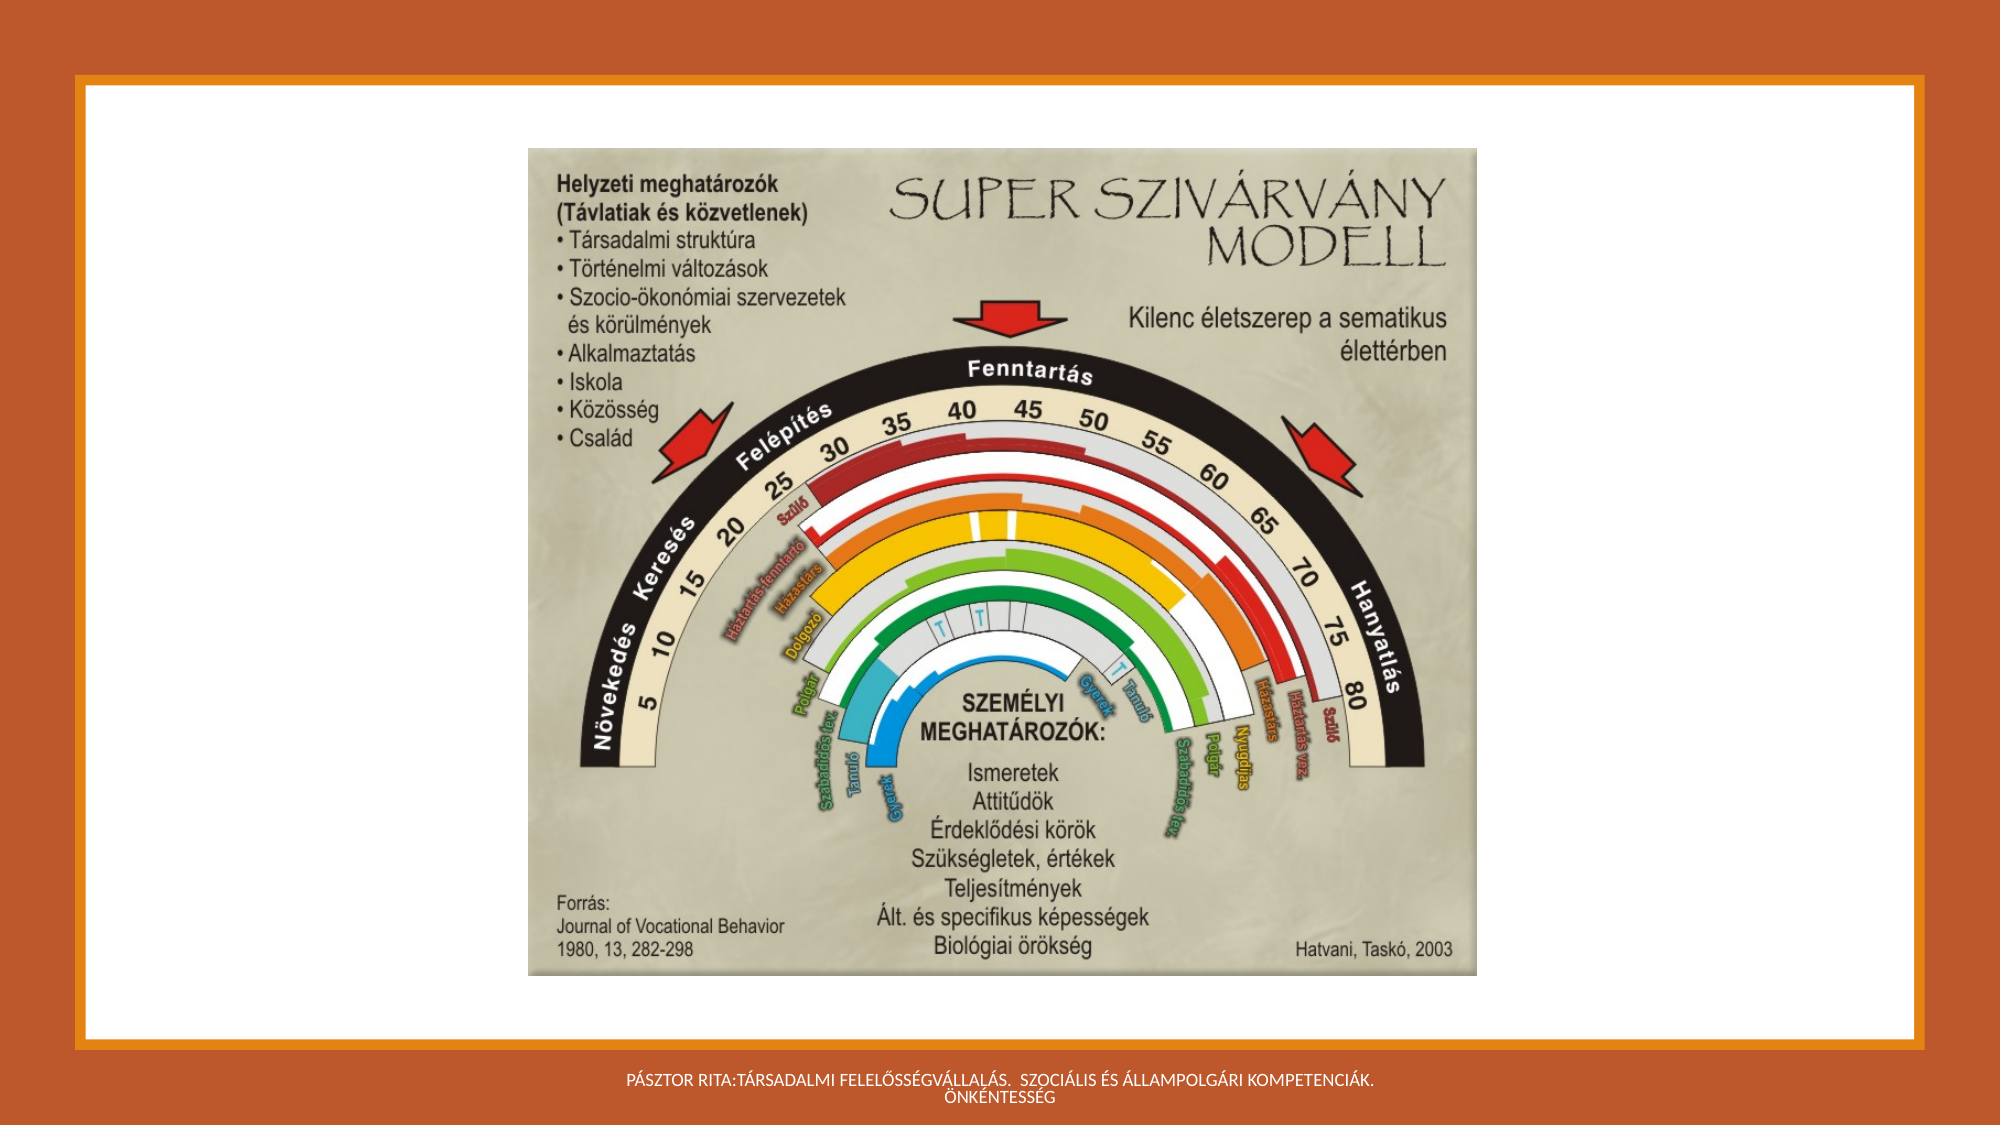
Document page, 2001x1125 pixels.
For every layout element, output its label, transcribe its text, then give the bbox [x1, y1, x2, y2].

footer Pásztor Rita:Társadalmi felelősségvállalás. Szociális és állampolgári kompetenciák. Önkéntesség [604, 1059, 1396, 1120]
text_box [84, 84, 1916, 1041]
text_box [74, 74, 1926, 1051]
text_box [0, 0, 2000, 1125]
picture [528, 148, 1477, 976]
